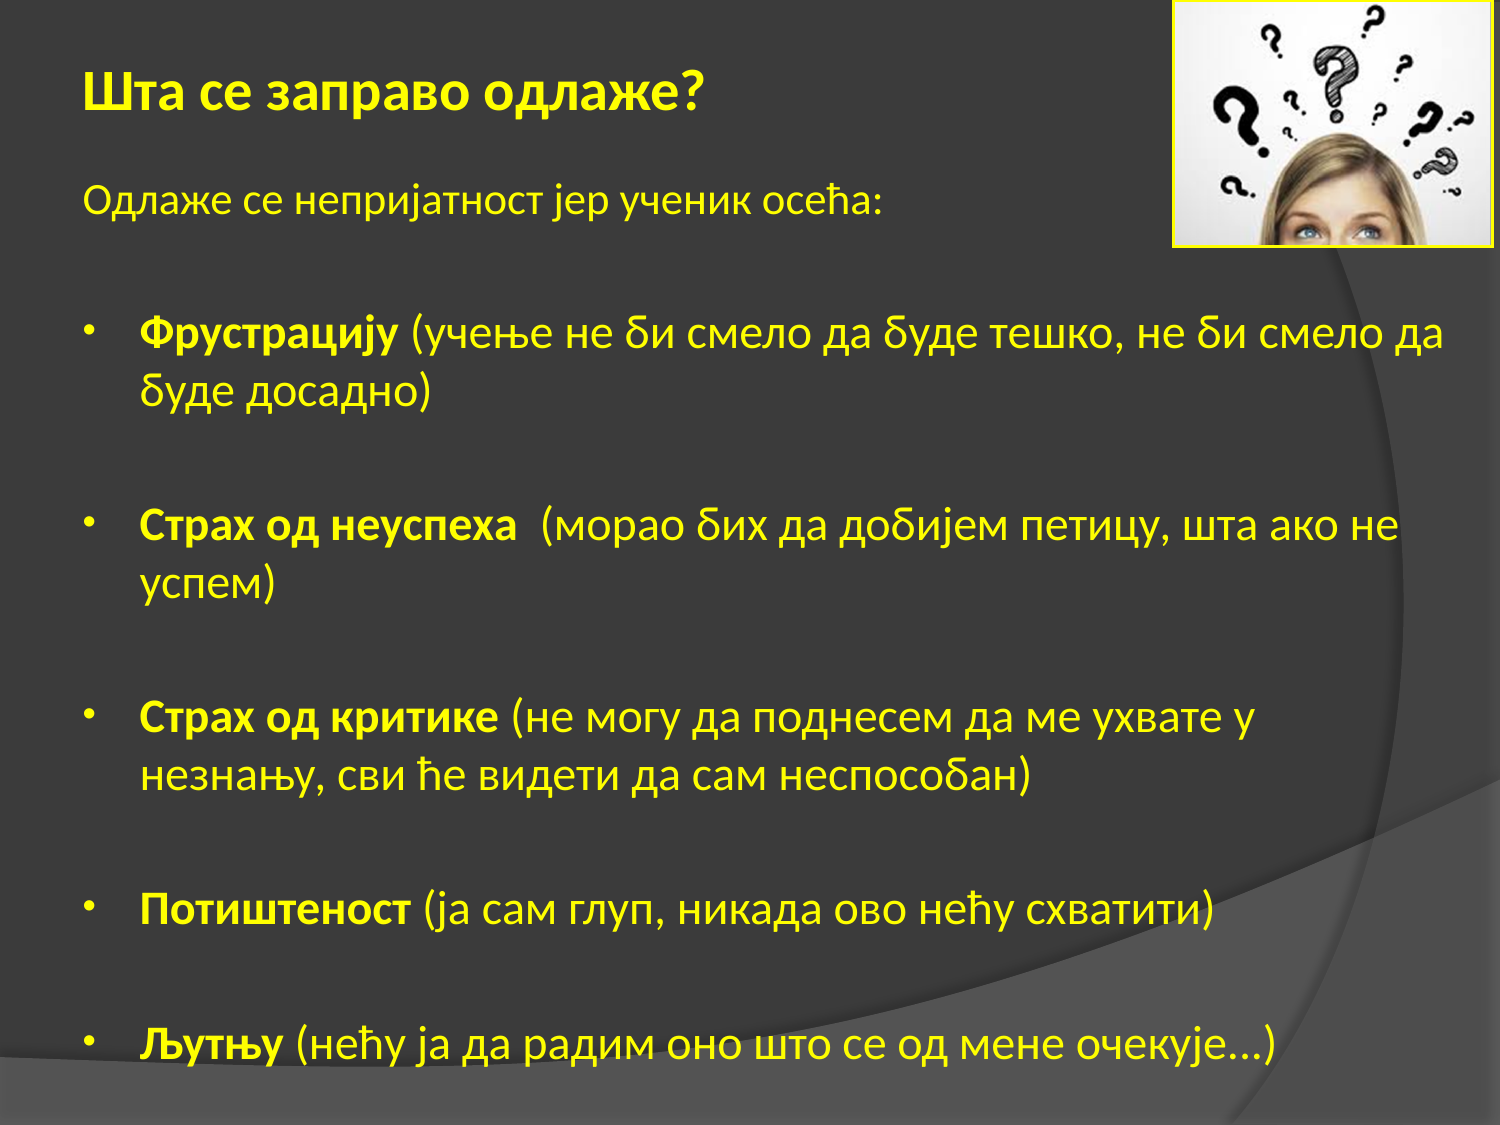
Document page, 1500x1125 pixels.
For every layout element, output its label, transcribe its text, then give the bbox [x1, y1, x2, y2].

title Шта се заправо одлаже? [75, 45, 1165, 162]
picture [1174, 1, 1491, 245]
list Одлаже се непријатност јер ученик осећа: Фрустрацију (учење не би смело да буде тешко, не би смело да буде досадно) Страх од неуспеха (морао бих да добијем петицу, шта ако не успем) Страх од критике (не могу да поднесем да ме ухвате у незнању, сви ће видети да сам неспособан) Потиштеност (ја сам глуп, никада ово нећу схватити) Љутњу (нећу ја да радим оно што се од мене очекује...) [62, 162, 1463, 1088]
